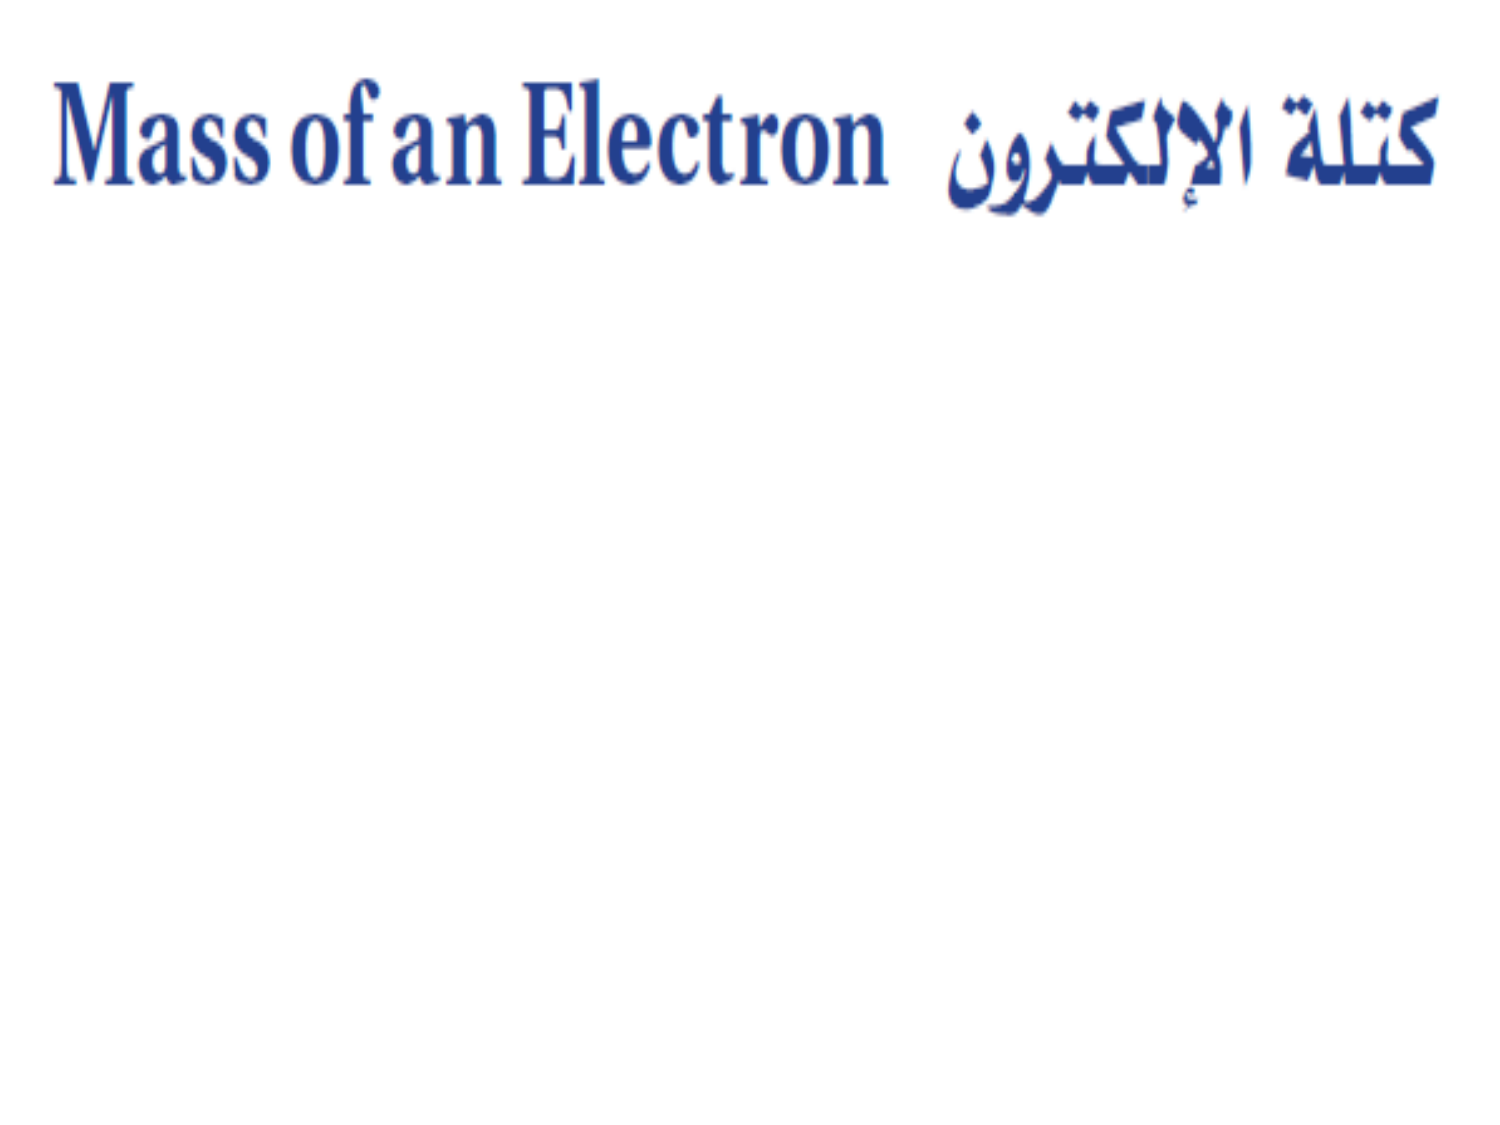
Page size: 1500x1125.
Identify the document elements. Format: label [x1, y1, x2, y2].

picture [0, 0, 1500, 268]
